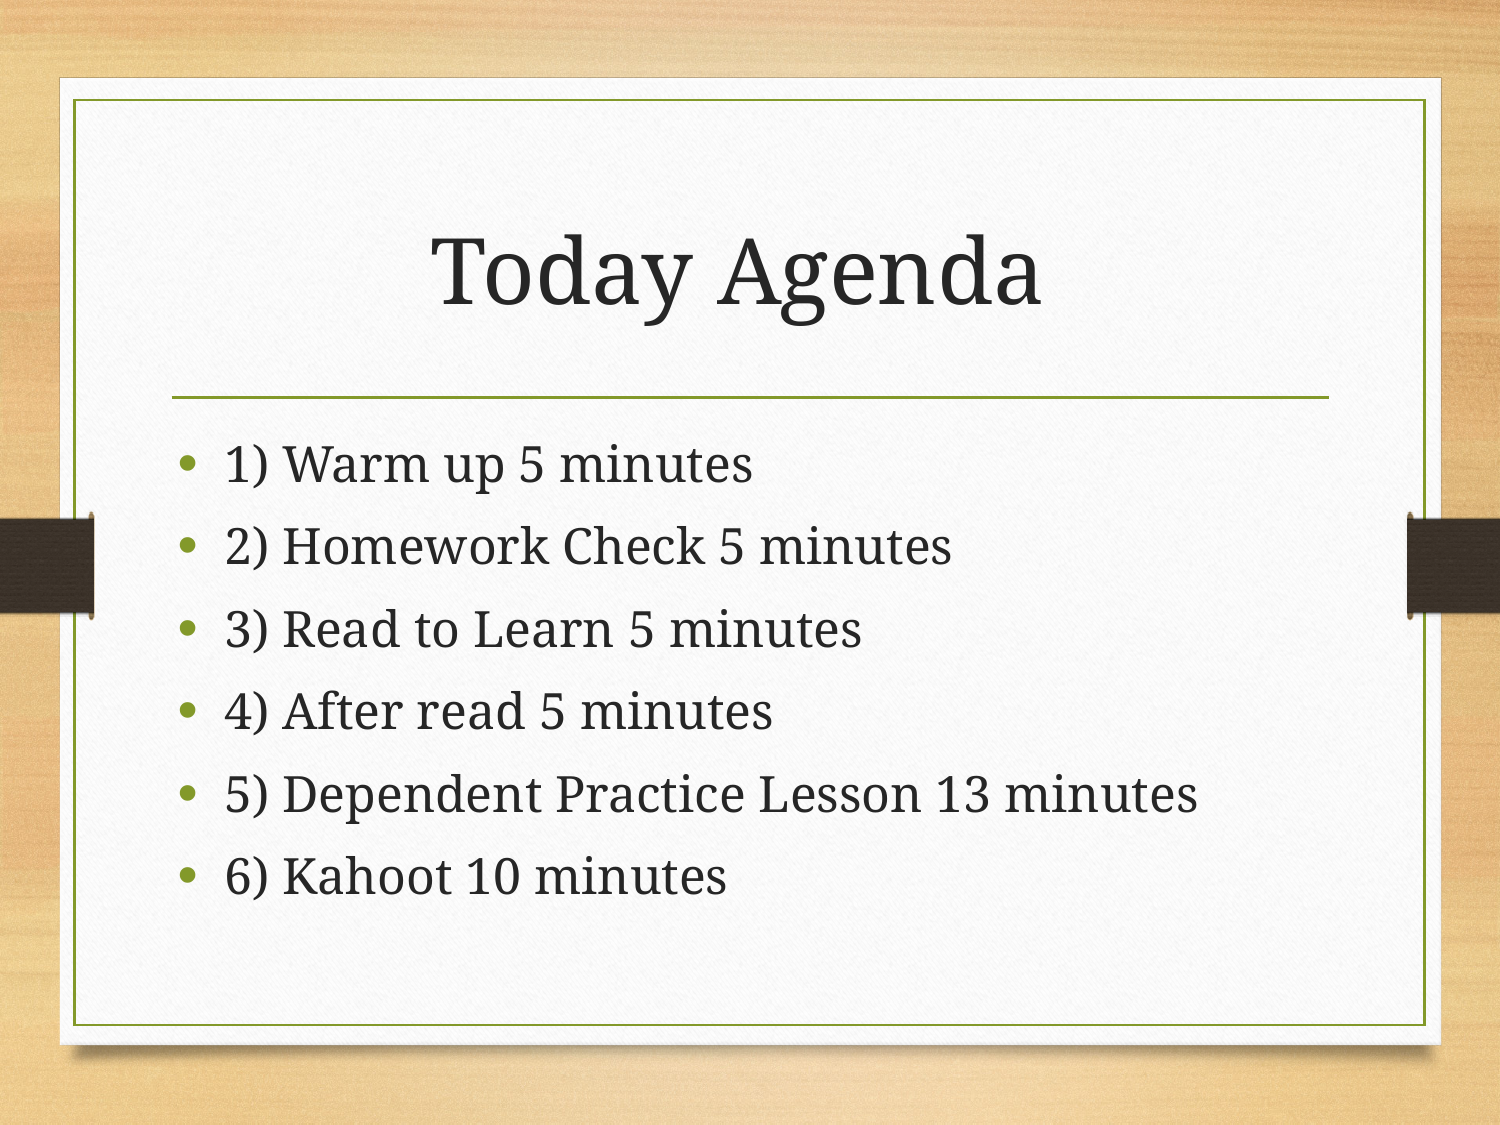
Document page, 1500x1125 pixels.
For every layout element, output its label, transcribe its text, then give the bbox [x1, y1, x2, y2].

picture [0, 0, 1500, 1125]
title Today Agenda [159, 161, 1341, 375]
list 1) Warm up 5 minutes 2) Homework Check 5 minutes 3) Read to Learn 5 minutes 4) After read 5 minutes 5) Dependent Practice Lesson 13 minutes 6) Kahoot 10 minutes [162, 425, 1344, 970]
